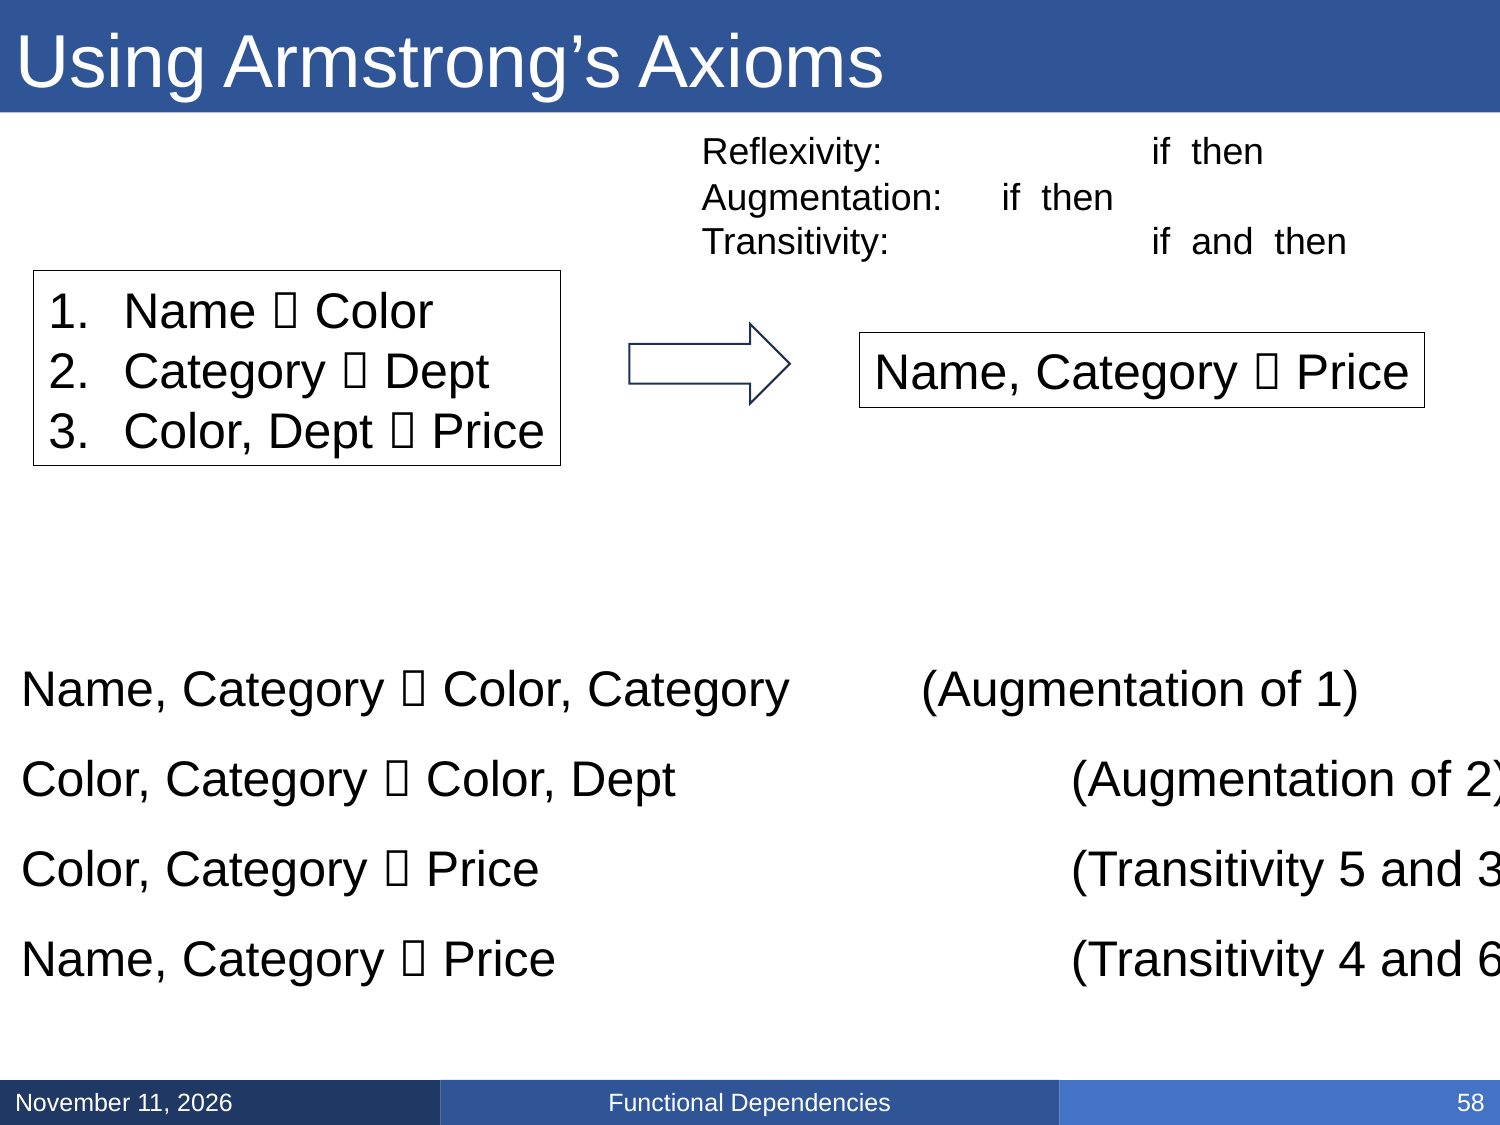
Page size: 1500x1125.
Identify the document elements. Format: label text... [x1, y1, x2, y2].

text_box Name, Category  Color, Category (Augmentation of 1) Color, Category  Color, Dept (Augmentation of 2) Color, Category  Price (Transitivity 5 and 3) Name, Category  Price (Transitivity 4 and 6) [0, 619, 1500, 995]
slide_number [0, 1079, 338, 1125]
text_box Name  Color Category  Dept Color, Dept  Price [33, 270, 561, 466]
slide_number 58 [1162, 1079, 1500, 1125]
text_box Name, Category  Price [859, 332, 1425, 408]
title Using Armstrong’s Axioms [0, 0, 1500, 112]
footer Functional Dependencies [496, 1079, 1004, 1125]
text_box [628, 321, 792, 406]
